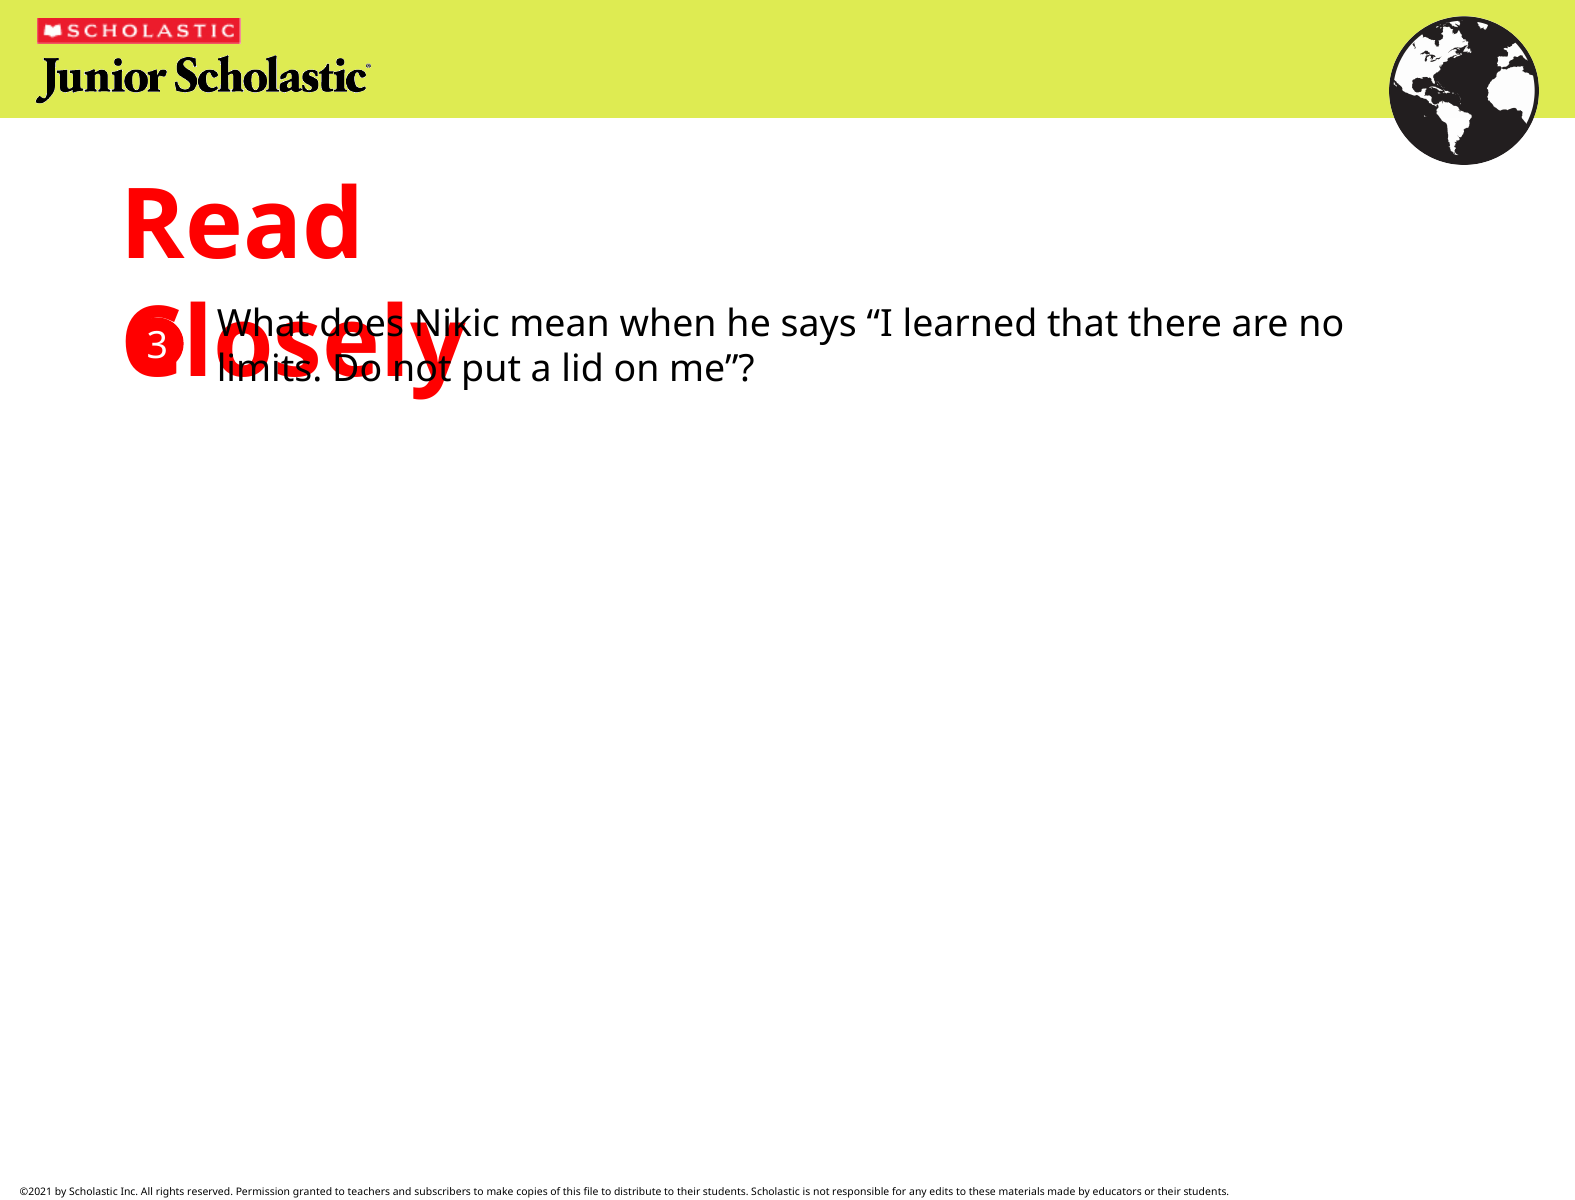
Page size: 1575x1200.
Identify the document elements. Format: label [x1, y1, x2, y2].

picture [1389, 16, 1539, 165]
picture [8, 18, 402, 118]
